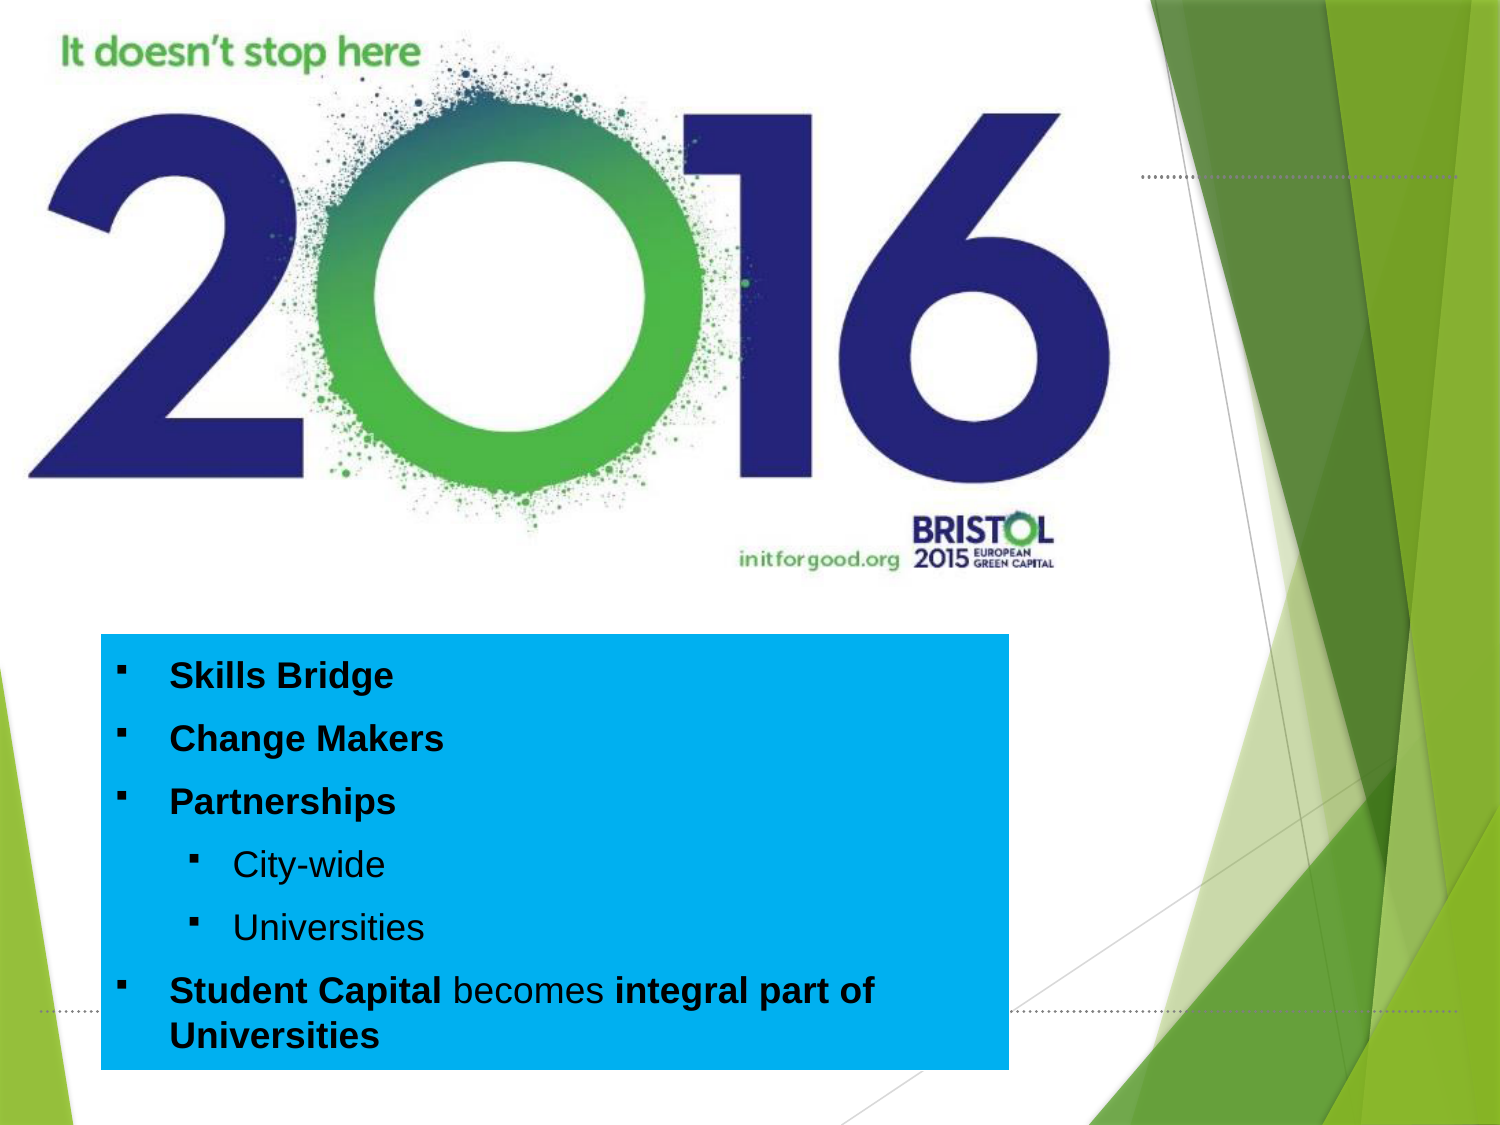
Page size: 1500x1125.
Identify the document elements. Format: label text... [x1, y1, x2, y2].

text_box Skills Bridge Change Makers Partnerships City-wide Universities Student Capital becomes integral part of Universities [100, 633, 1010, 1071]
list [0, 18, 1141, 587]
